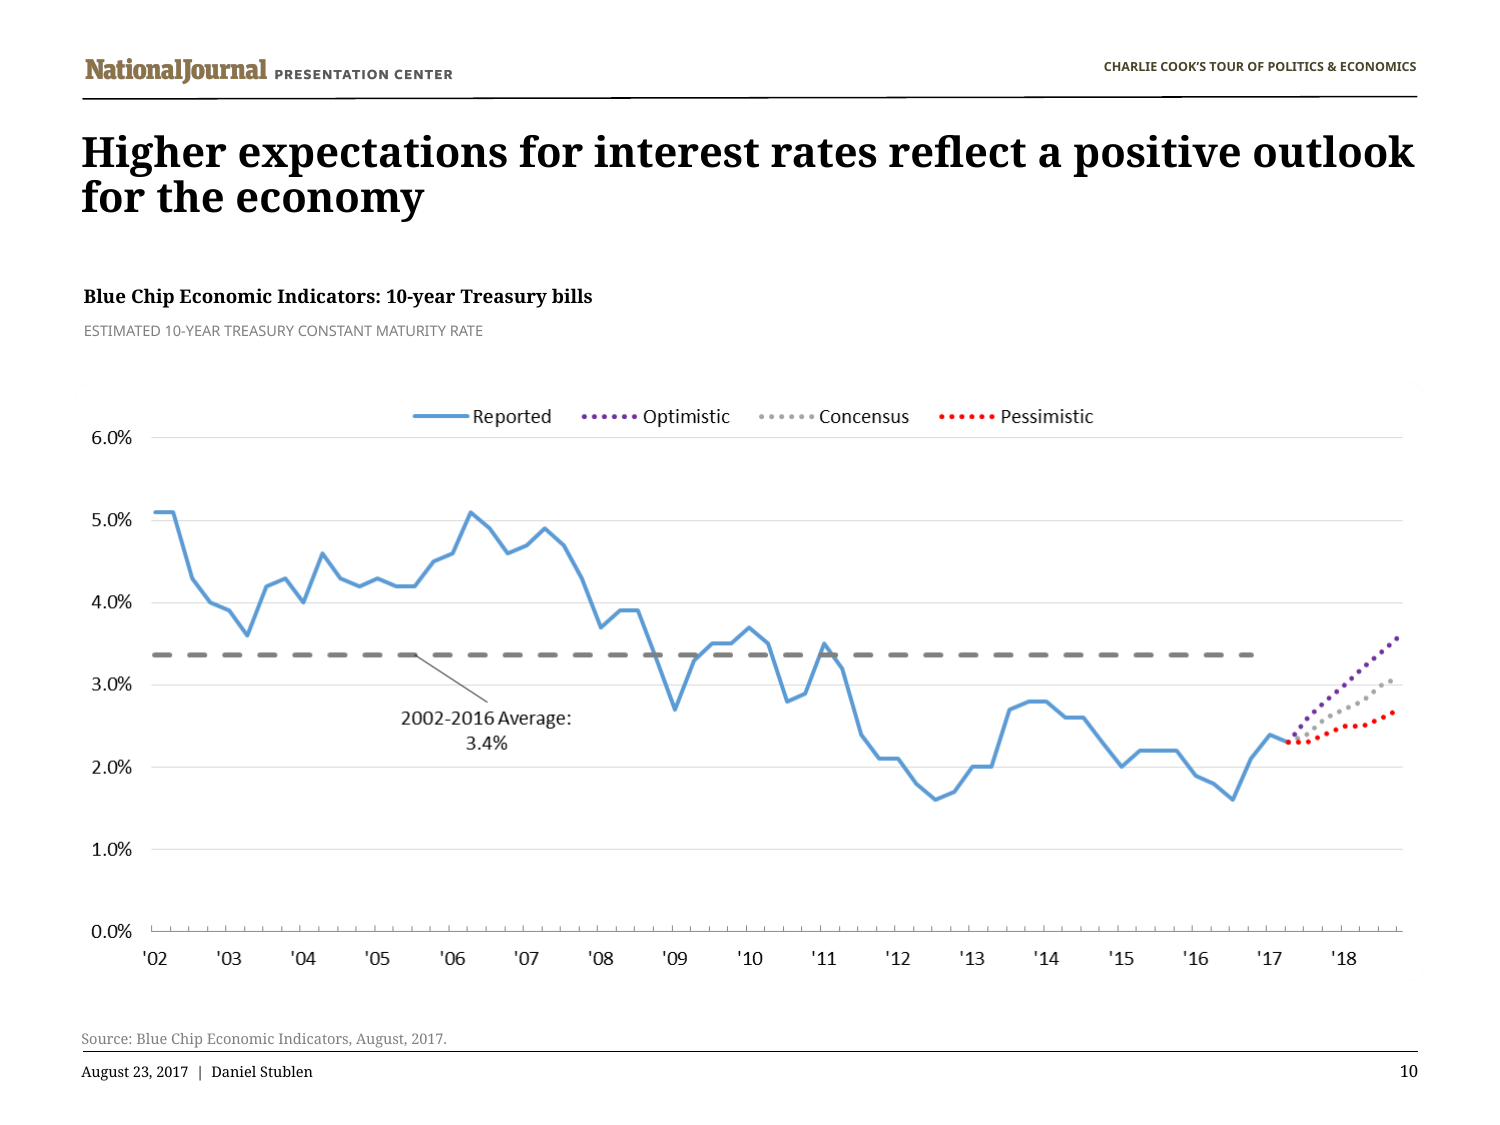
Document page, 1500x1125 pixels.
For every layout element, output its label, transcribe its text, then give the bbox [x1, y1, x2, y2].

text_box ESTIMATED 10-YEAR TREASURY CONSTANT MATURITY RATE [69, 316, 957, 369]
text_box August 23, 2017 | Daniel Stublen [66, 1053, 1283, 1110]
text_box Blue Chip Economic Indicators: 10-year Treasury bills [68, 277, 1419, 316]
text_box CHARLIE COOK’S TOUR OF POLITICS & ECONOMICS [1005, 51, 1432, 82]
text_box Higher expectations for interest rates reflect a positive outlook for the economy [66, 124, 1446, 224]
text_box Source: Blue Chip Economic Indicators, August, 2017. [66, 1020, 1420, 1052]
picture [74, 380, 1426, 982]
picture [79, 49, 460, 97]
slide_number 10 [1083, 1042, 1434, 1102]
